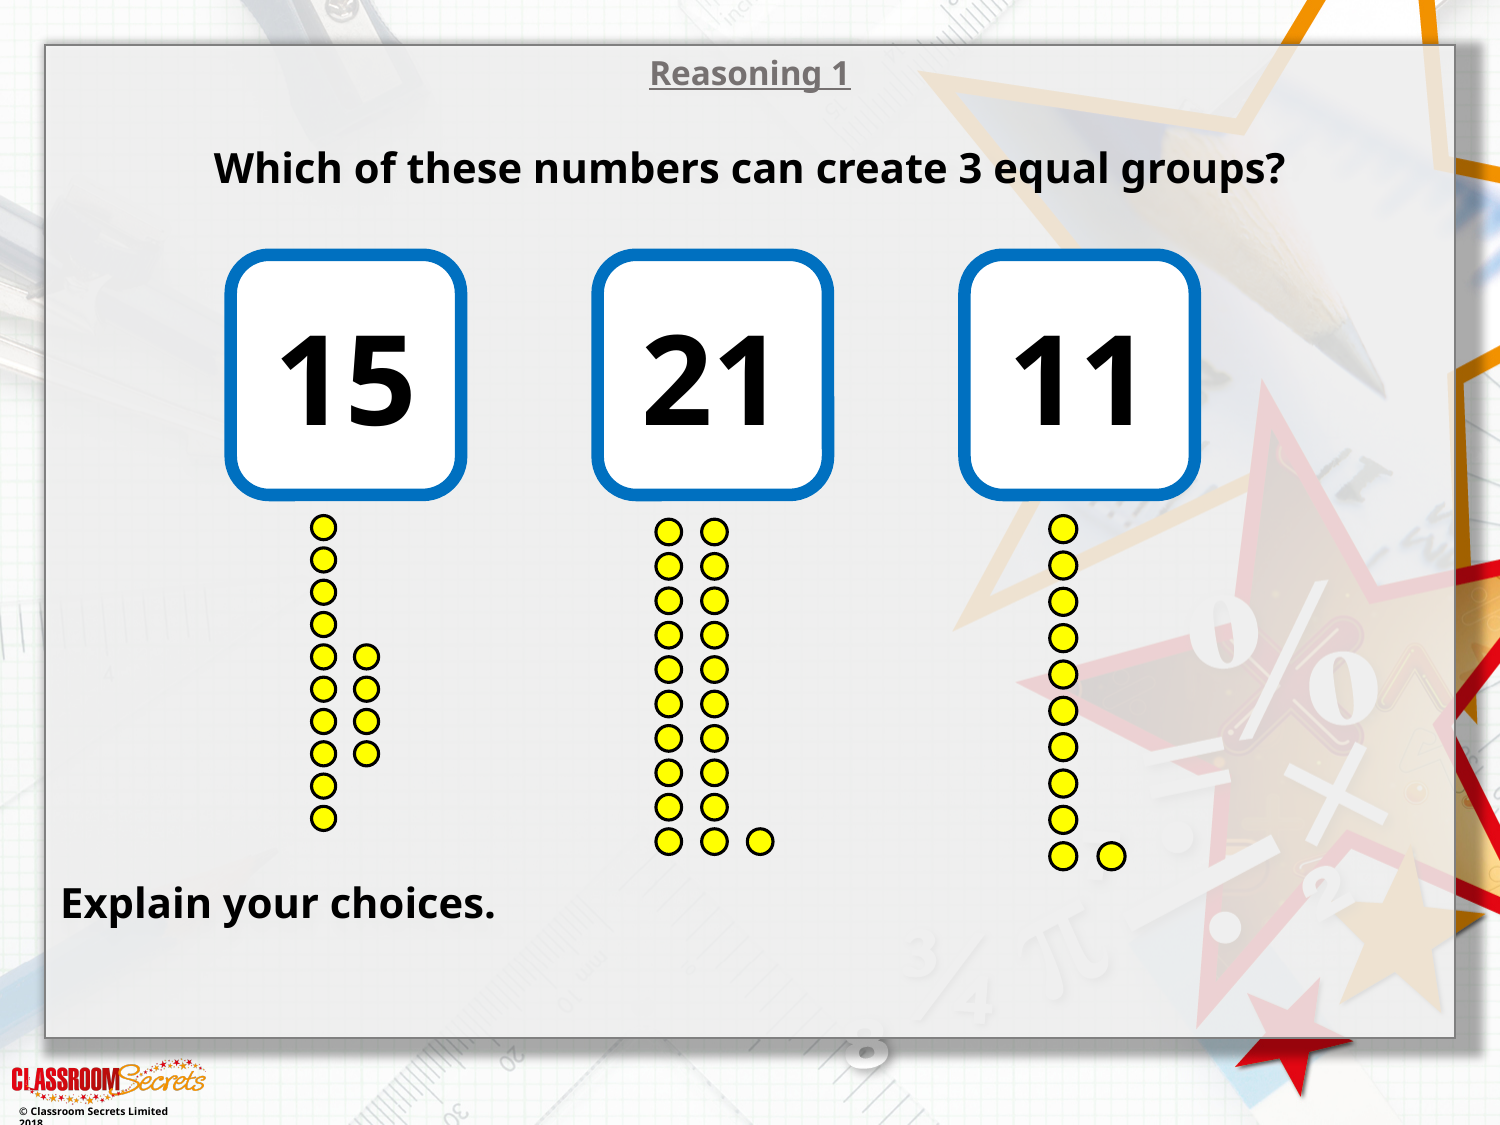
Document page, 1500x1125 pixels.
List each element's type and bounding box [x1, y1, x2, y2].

text_box [655, 519, 774, 855]
text_box [311, 515, 379, 831]
text_box [1049, 515, 1126, 870]
picture [0, 0, 1500, 1125]
